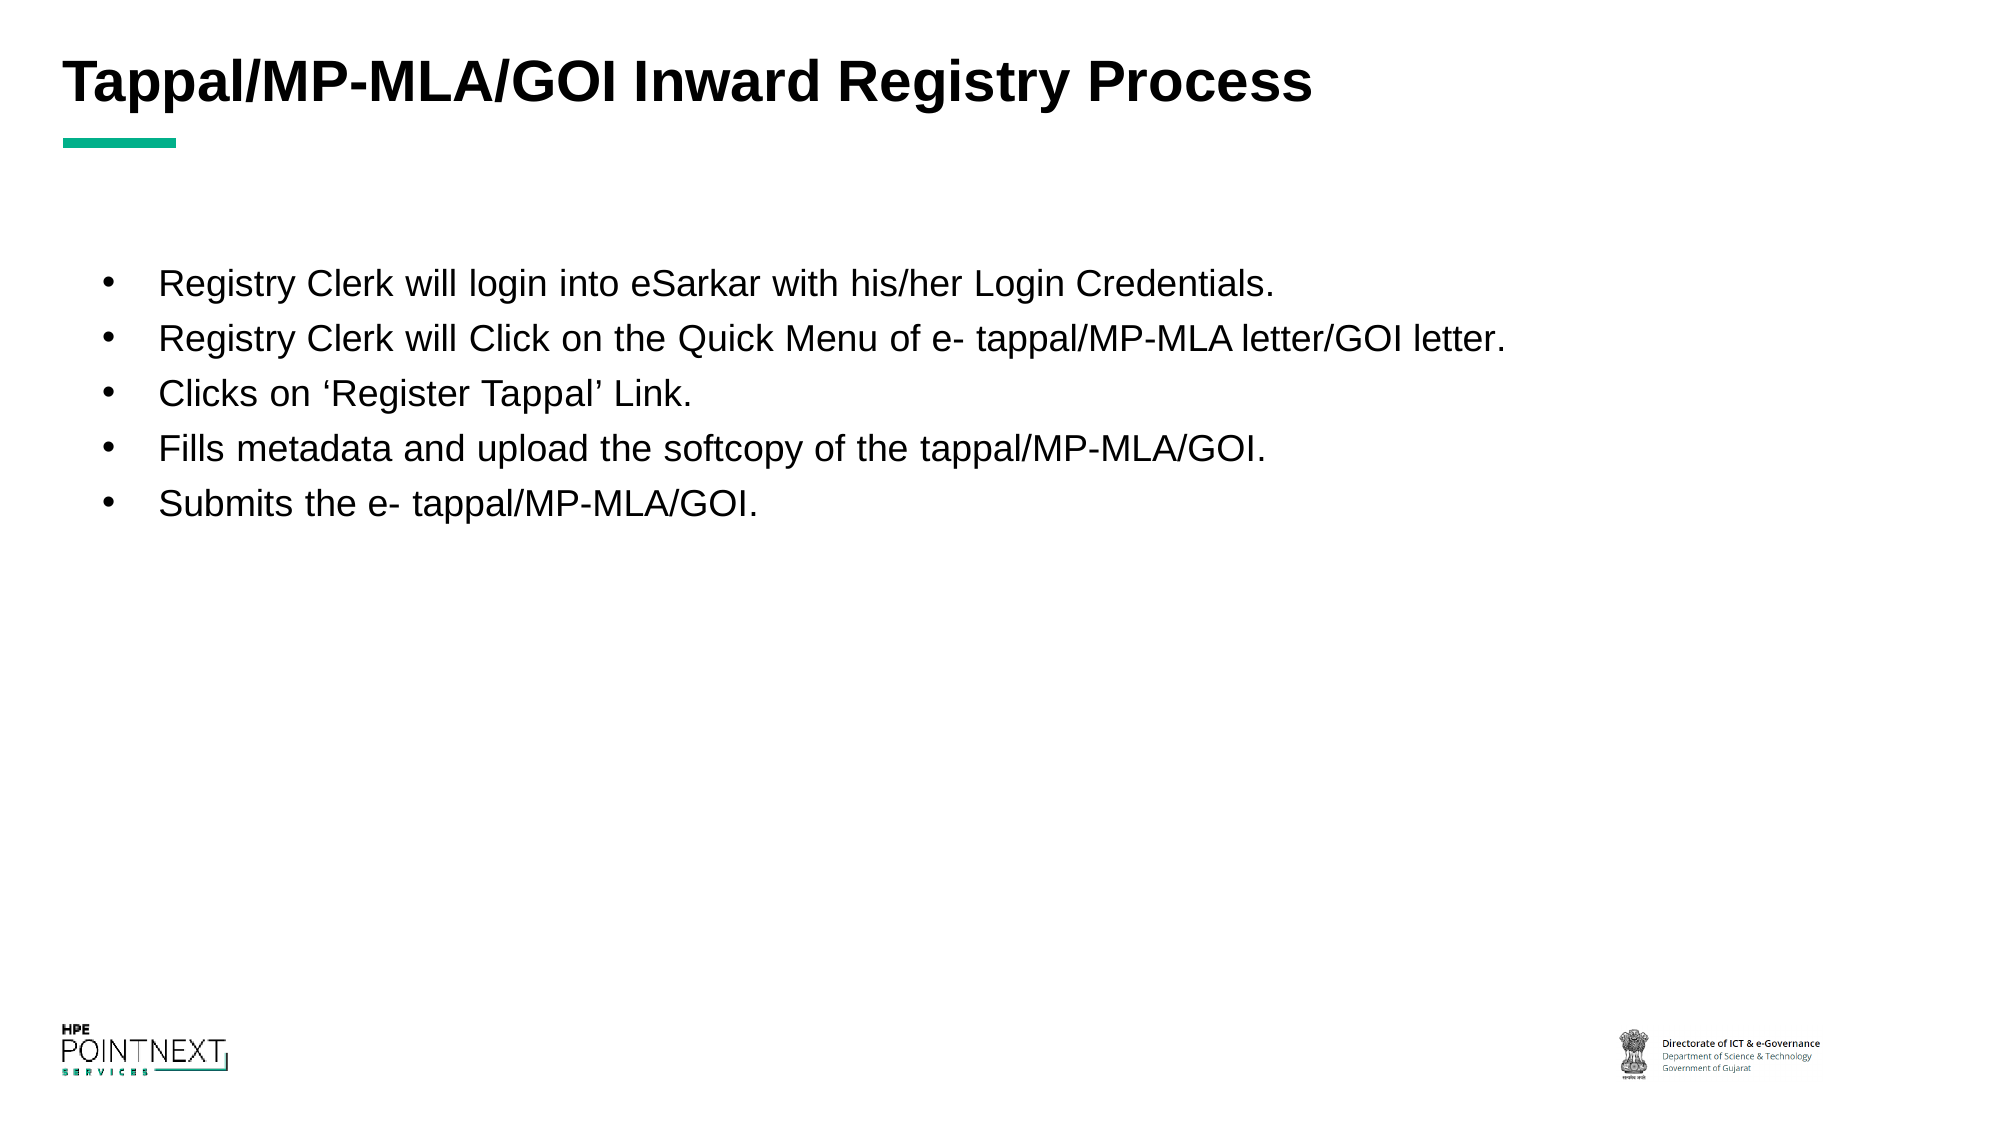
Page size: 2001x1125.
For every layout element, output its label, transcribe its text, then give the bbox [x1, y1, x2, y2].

list Registry Clerk will login into eSarkar with his/her Login Credentials. Registry Clerk will Click on the Quick Menu of e- tappal/MP-MLA letter/GOI letter. Clicks on ‘Register Tappal’ Link. Fills metadata and upload the softcopy of the tappal/MP-MLA/GOI. Submits the e- tappal/MP-MLA/GOI. [99, 258, 1900, 574]
title Tappal/MP-MLA/GOI Inward Registry Process [62, 43, 1712, 114]
picture [1616, 1025, 1823, 1082]
picture [52, 1014, 235, 1085]
